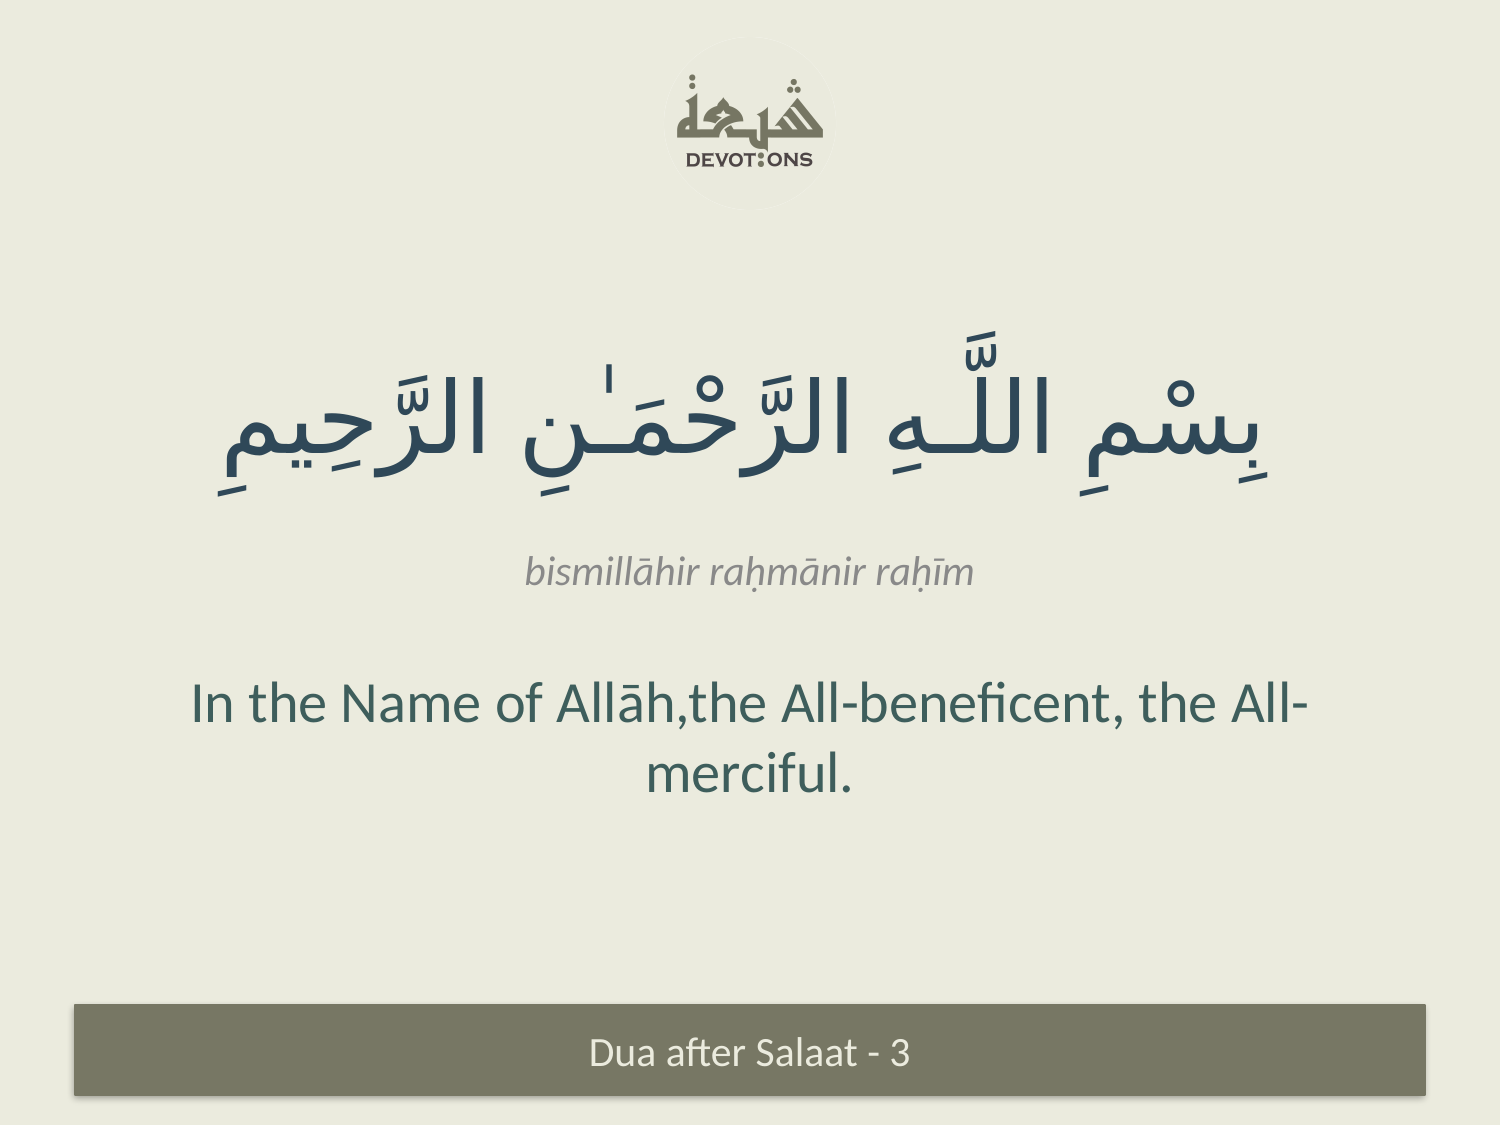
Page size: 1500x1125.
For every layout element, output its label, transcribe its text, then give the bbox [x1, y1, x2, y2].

picture [656, 29, 844, 218]
text_box [74, 1004, 1426, 1096]
text_box Dua after Salaat - 3 [573, 1017, 926, 1083]
text_box بِسْمِ اللَّـهِ الرَّحْمَـٰنِ الرَّحِيمِ bismillāhir raḥmānir raḥīm In the Name of Allāh,the All-beneficent, the All-merciful. [74, 346, 1425, 811]
